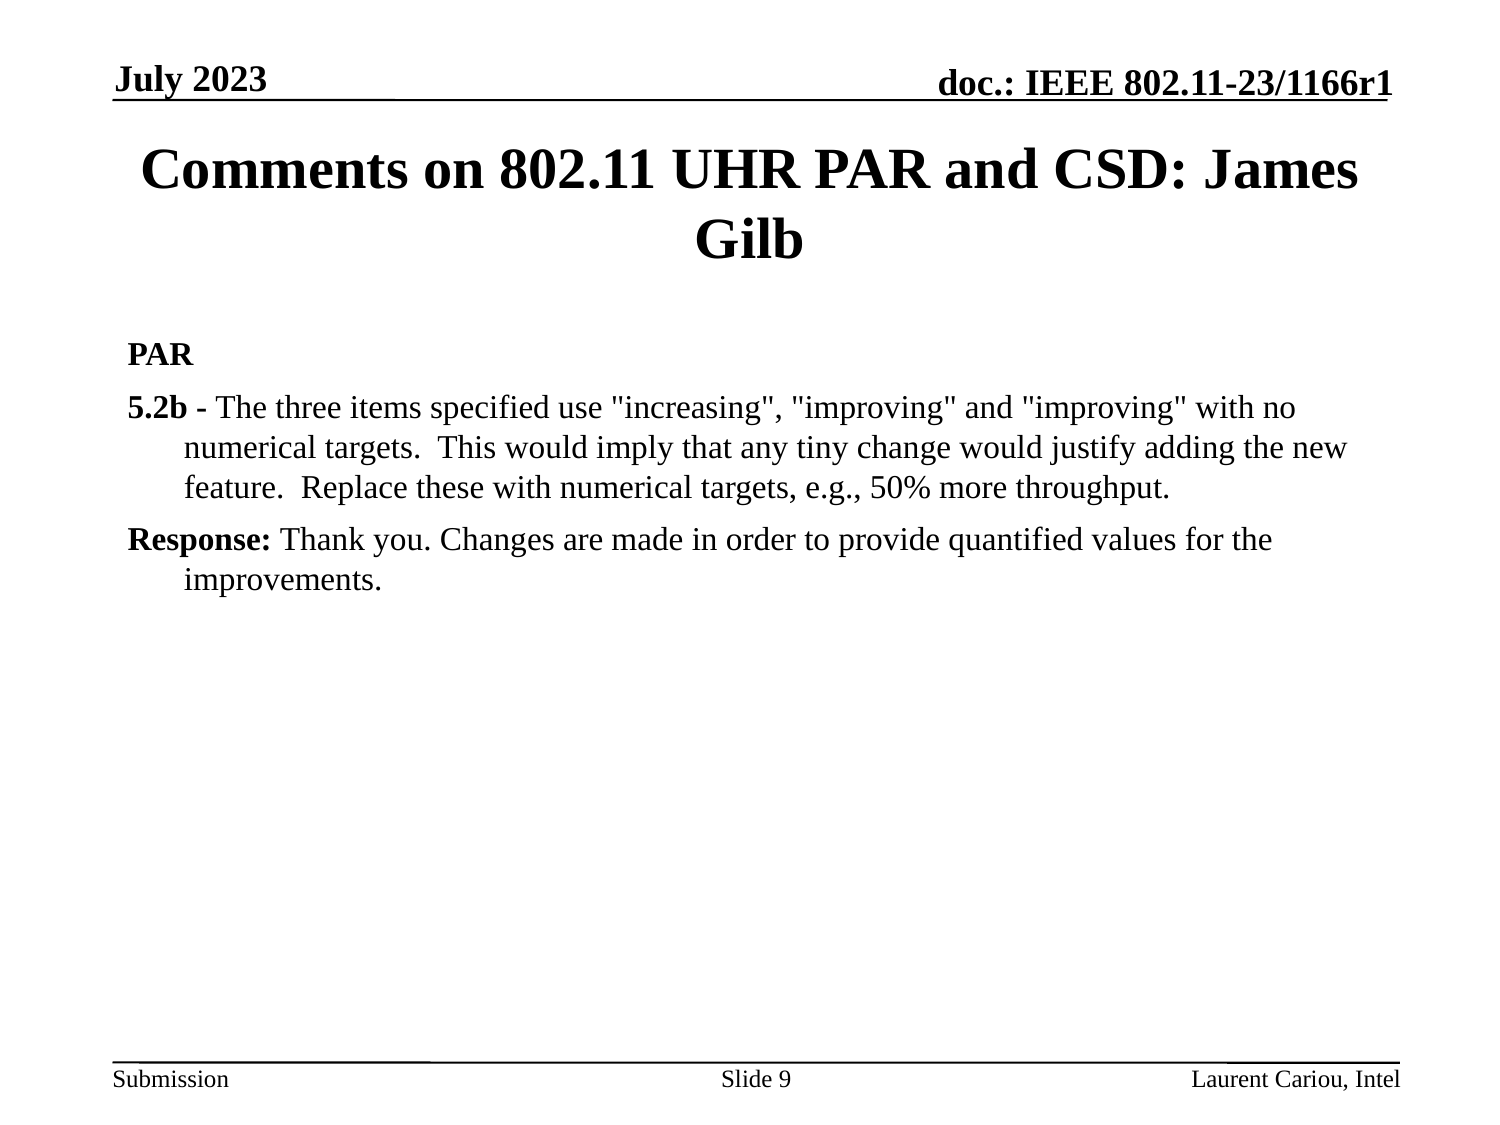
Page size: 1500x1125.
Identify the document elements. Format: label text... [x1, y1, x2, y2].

title Comments on 802.11 UHR PAR and CSD: James Gilb [112, 112, 1388, 288]
list PAR 5.2b - The three items specified use "increasing", "improving" and "improving" with no numerical targets. This would imply that any tiny change would justify adding the new feature. Replace these with numerical targets, e.g., 50% more throughput. Response: Thank you. Changes are made in order to provide quantified values for the improvements. [112, 324, 1388, 1000]
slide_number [114, 54, 423, 100]
slide_number Slide 9 [712, 1061, 800, 1123]
footer Laurent Cariou, Intel [878, 1061, 1402, 1093]
